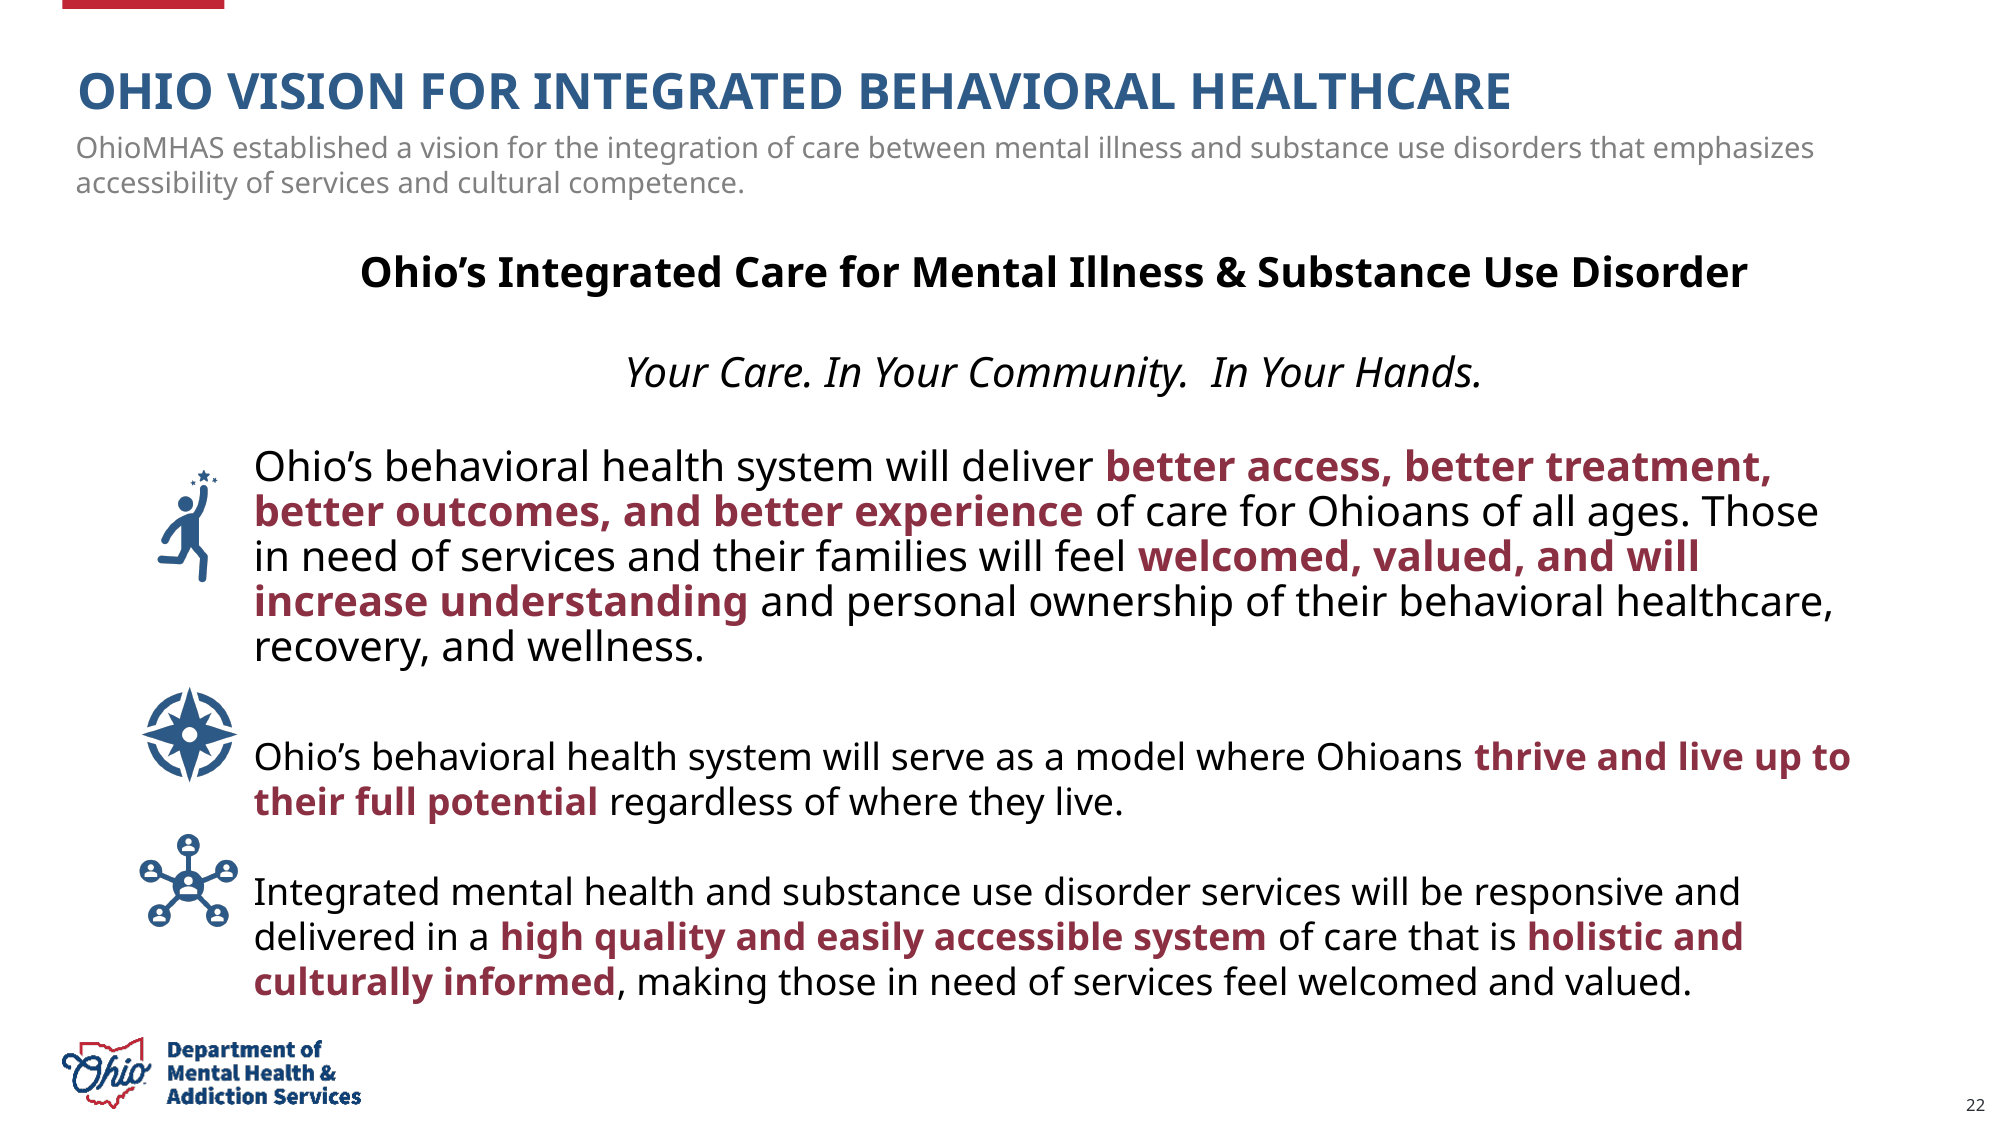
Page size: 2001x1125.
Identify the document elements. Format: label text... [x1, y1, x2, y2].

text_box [129, 238, 1870, 1019]
text_box OhioMHAS established a vision for the integration of care between mental illness and substance use disorders that emphasizes accessibility of services and cultural competence. [75, 129, 1922, 254]
title Ohio Vision for Integrated Behavioral Healthcare [77, 66, 1923, 121]
picture [62, 1037, 361, 1109]
